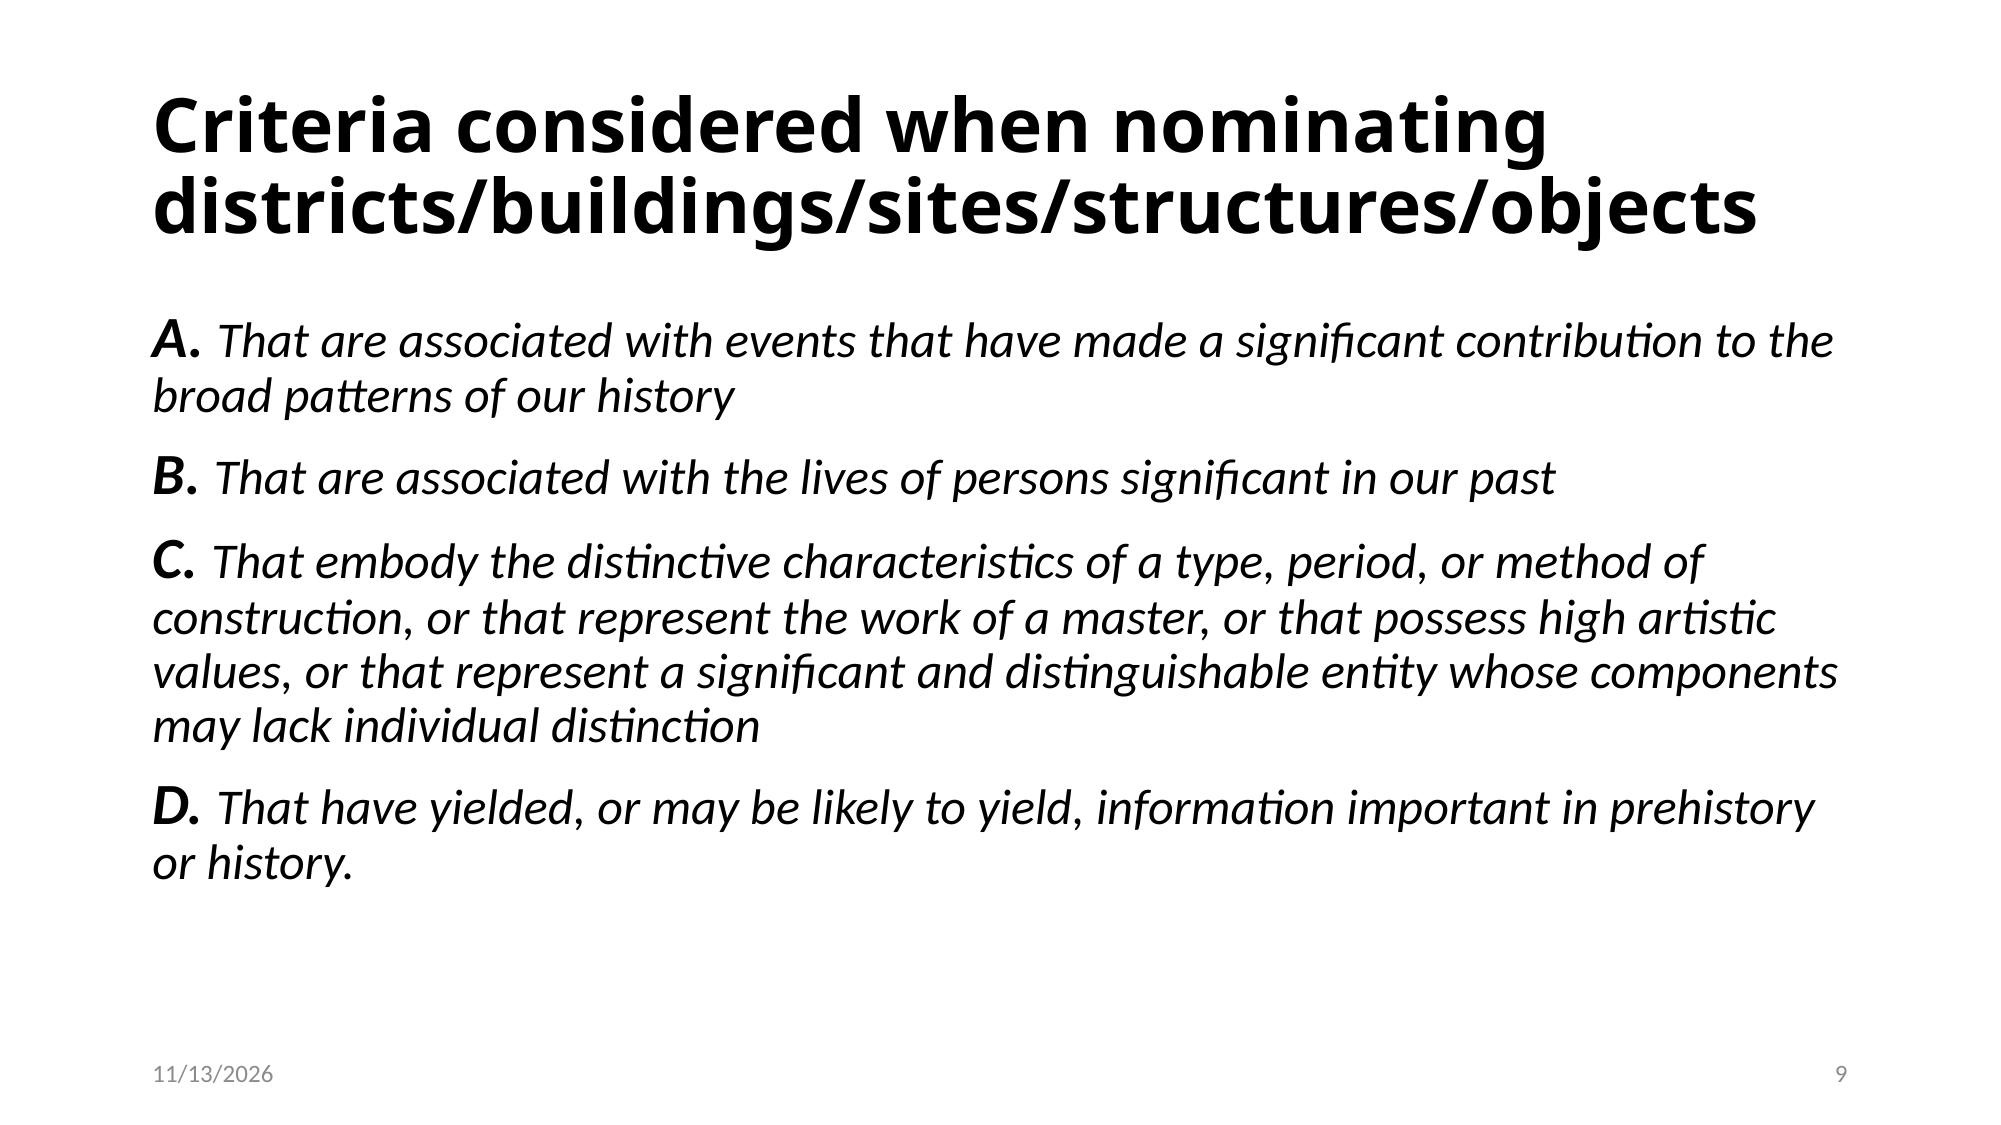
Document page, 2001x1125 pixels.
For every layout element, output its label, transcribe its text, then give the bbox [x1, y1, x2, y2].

title Criteria considered when nominating districts/buildings/sites/structures/objects [137, 59, 1863, 278]
slide_number 9 [1412, 1042, 1863, 1103]
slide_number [137, 1042, 588, 1103]
list A. That are associated with events that have made a significant contribution to the broad patterns of our history B. That are associated with the lives of persons significant in our past C. That embody the distinctive characteristics of a type, period, or method of construction, or that represent the work of a master, or that possess high artistic values, or that represent a significant and distinguishable entity whose components may lack individual distinction D. That have yielded, or may be likely to yield, information important in prehistory or history. [137, 299, 1863, 1014]
